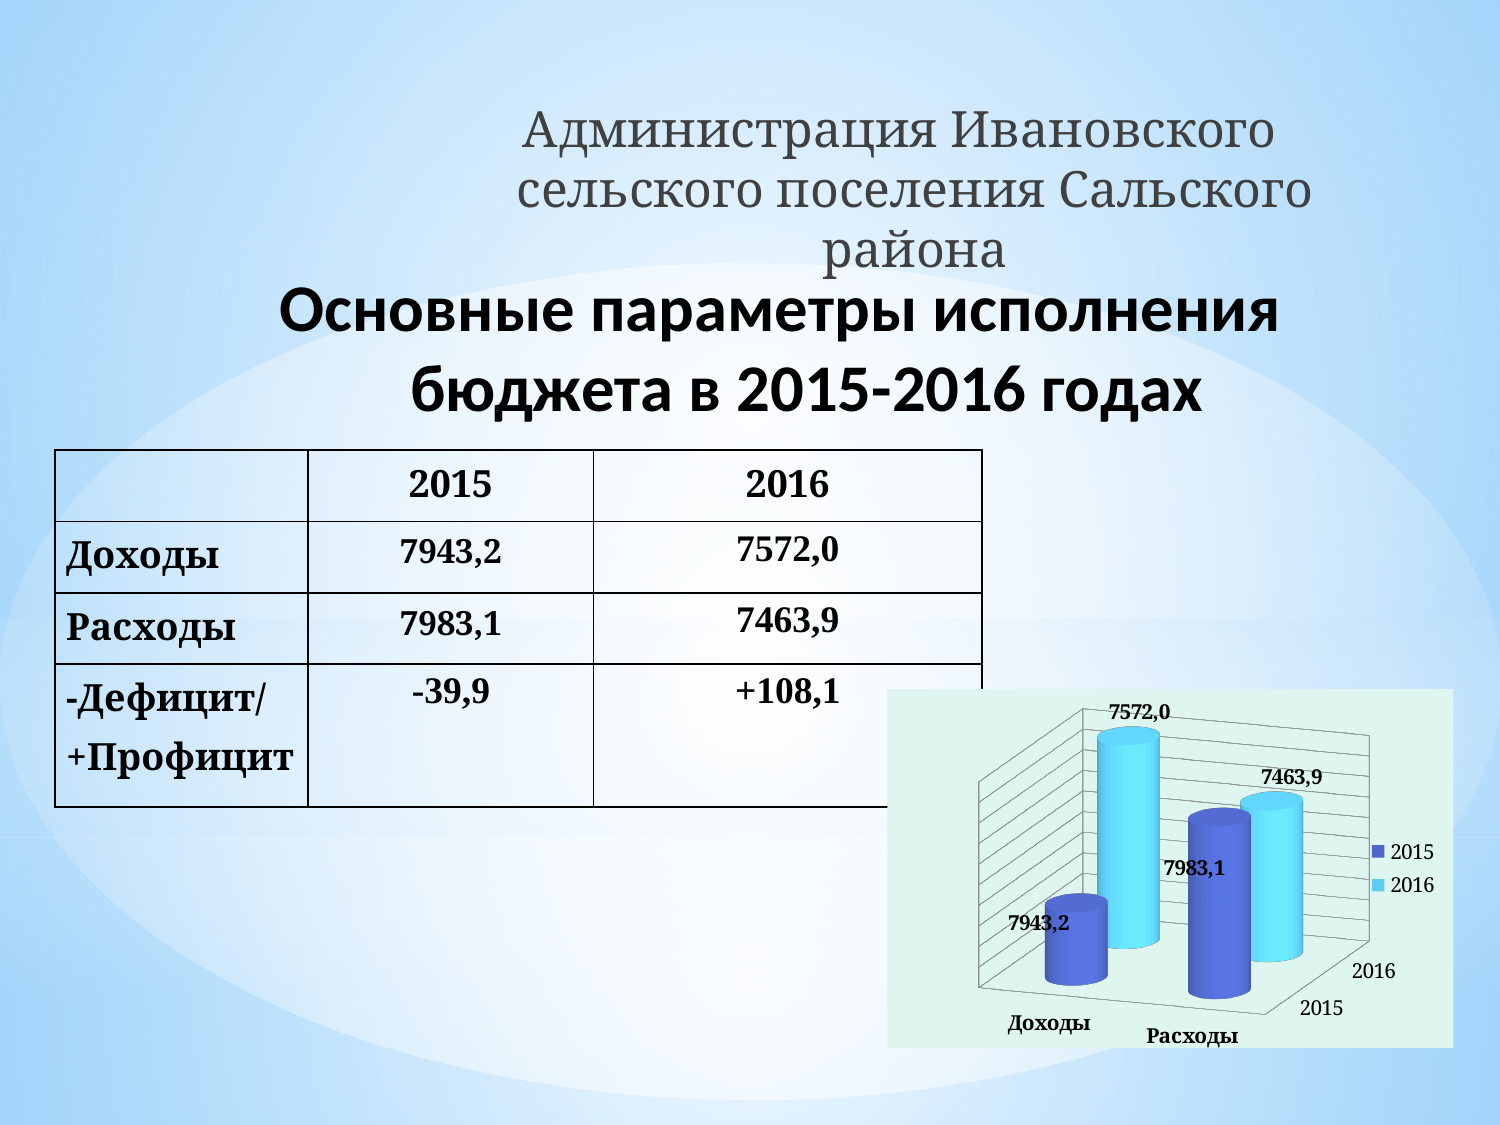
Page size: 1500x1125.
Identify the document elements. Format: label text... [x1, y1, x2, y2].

table_header 2015 [309, 451, 593, 521]
table_header [56, 451, 307, 521]
table_cell +108,1 [594, 665, 981, 806]
table_cell 7943,2 [309, 522, 593, 592]
table_cell Расходы [56, 594, 307, 663]
table_header 2016 [594, 451, 981, 521]
table_cell 7983,1 [309, 594, 593, 663]
list Администрация Ивановского сельского поселения Сальского района [371, 90, 1422, 243]
table_cell -39,9 [309, 665, 593, 806]
chart [886, 688, 1454, 1051]
table_cell Доходы [56, 522, 307, 592]
table_cell 7572,0 [594, 522, 981, 592]
table_cell -Дефицит/ +Профицит [56, 665, 307, 806]
title Основные параметры исполнения бюджета в 2015-2016 годах [145, 257, 1416, 431]
table_cell 7463,9 [594, 594, 981, 663]
